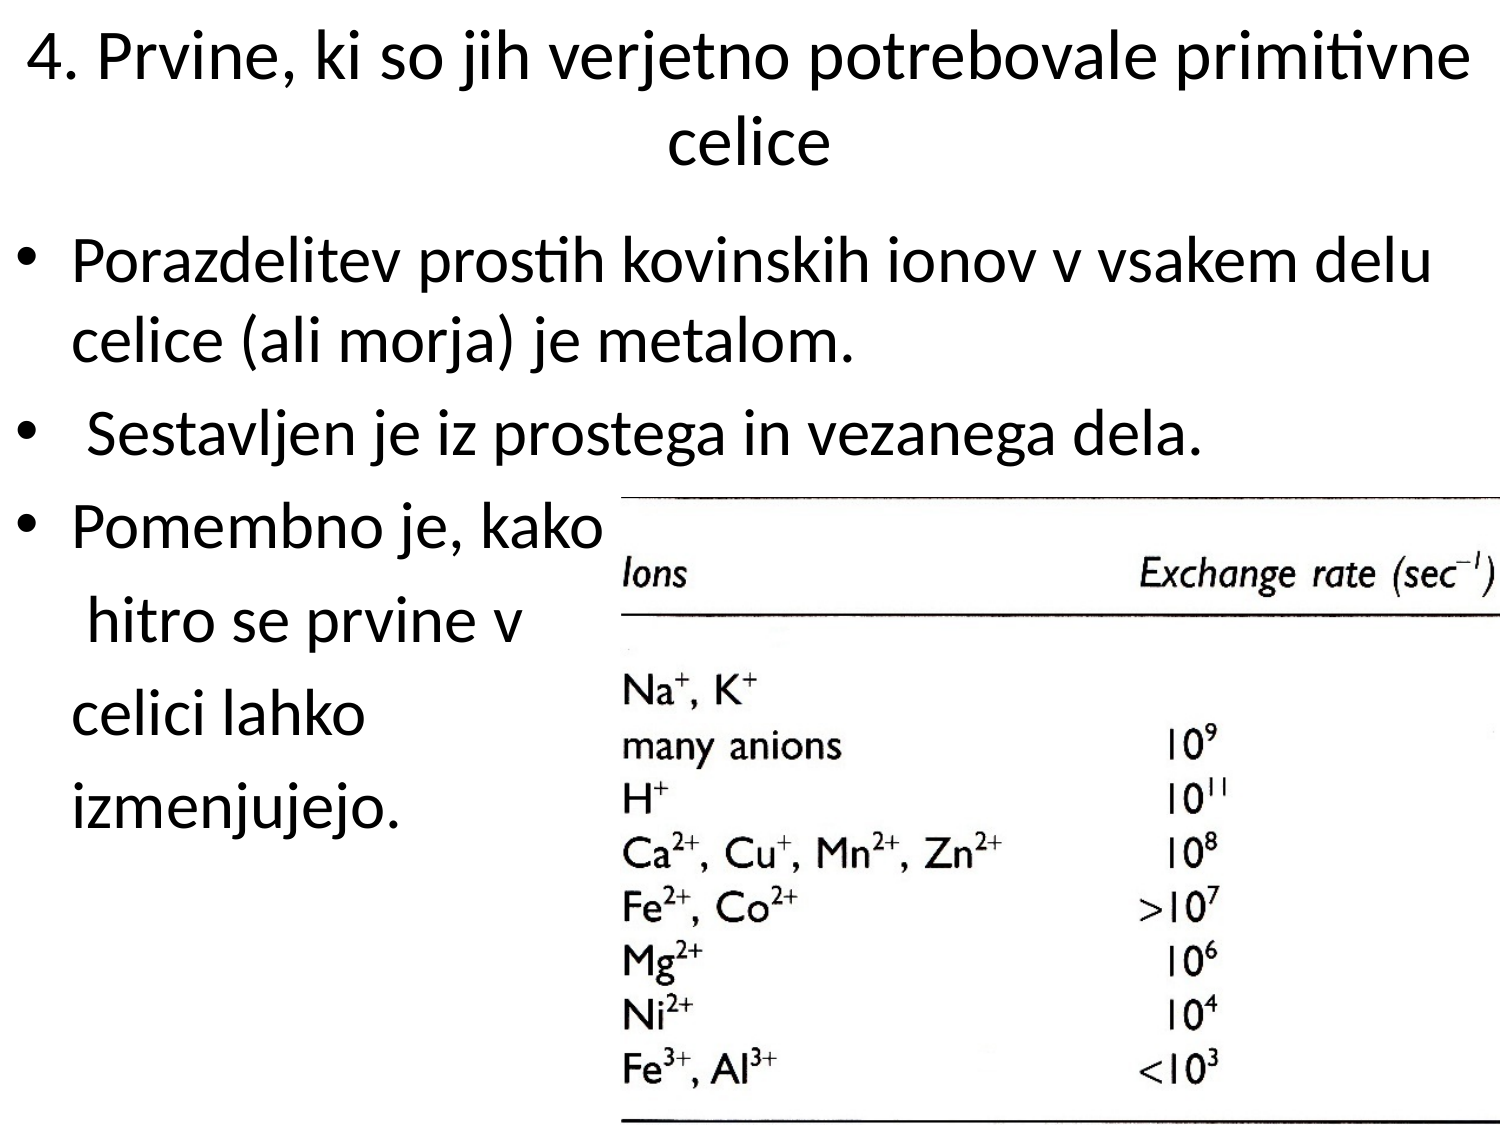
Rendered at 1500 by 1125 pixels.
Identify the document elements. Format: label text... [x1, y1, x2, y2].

title 4. Prvine, ki so jih verjetno potrebovale primitivne celice [0, 0, 1500, 188]
picture [619, 496, 1500, 1125]
list Porazdelitev prostih kovinskih ionov v vsakem delu celice (ali morja) je metalom. Sestavljen je iz prostega in vezanega dela. Pomembno je, kako hitro se prvine v celici lahko izmenjujejo. [0, 208, 1500, 1125]
